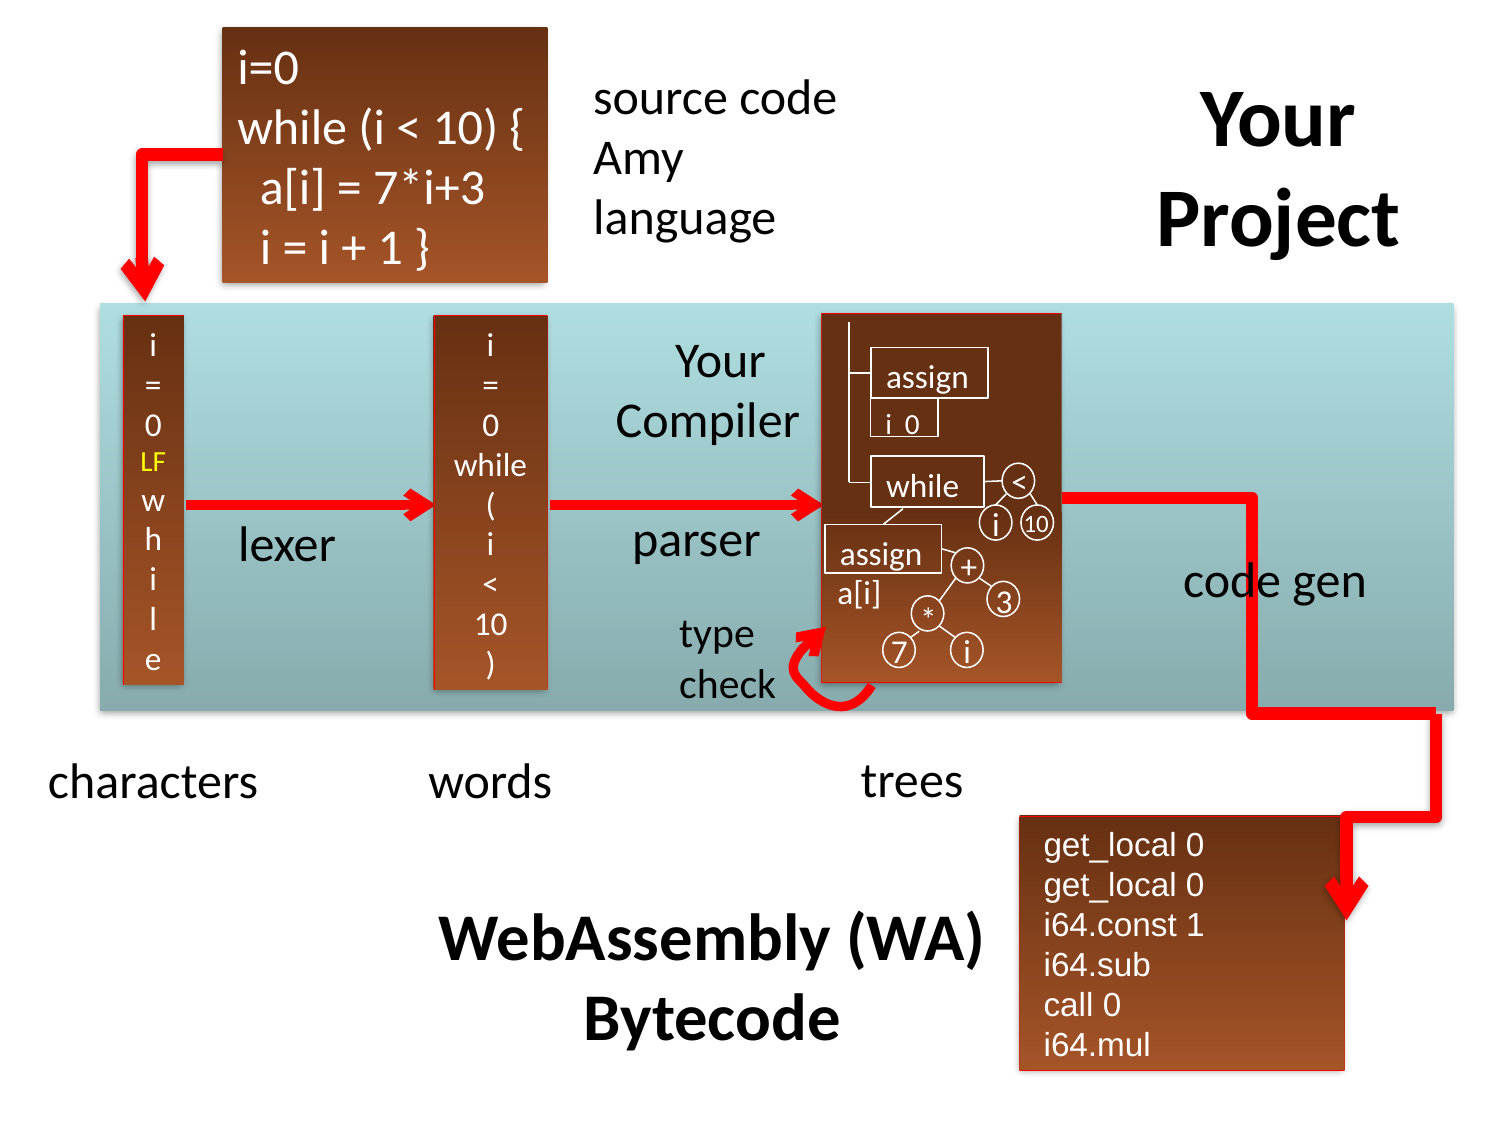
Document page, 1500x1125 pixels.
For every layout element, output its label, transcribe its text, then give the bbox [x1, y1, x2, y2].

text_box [1061, 497, 1437, 715]
text_box characters [33, 740, 274, 816]
text_box WebAssembly (WA) Bytecode [390, 885, 1013, 1061]
text_box Your Compiler [100, 303, 1454, 711]
text_box get_local 0 get_local 0 i64.const 1 i64.sub call 0 i64.mul [1019, 815, 1345, 1071]
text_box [549, 312, 1065, 683]
text_box source code Amy language [578, 57, 853, 253]
text_box Your Project [1121, 56, 1436, 271]
text_box words [413, 741, 568, 816]
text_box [222, 315, 548, 695]
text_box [144, 155, 223, 302]
text_box i = 0 LF w h i l e [122, 315, 184, 685]
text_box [1287, 772, 1495, 862]
text_box i=0 while (i < 10) { a[i] = 7*i+3 i = i + 1 } [222, 27, 548, 283]
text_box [663, 598, 872, 716]
text_box trees [845, 740, 979, 815]
